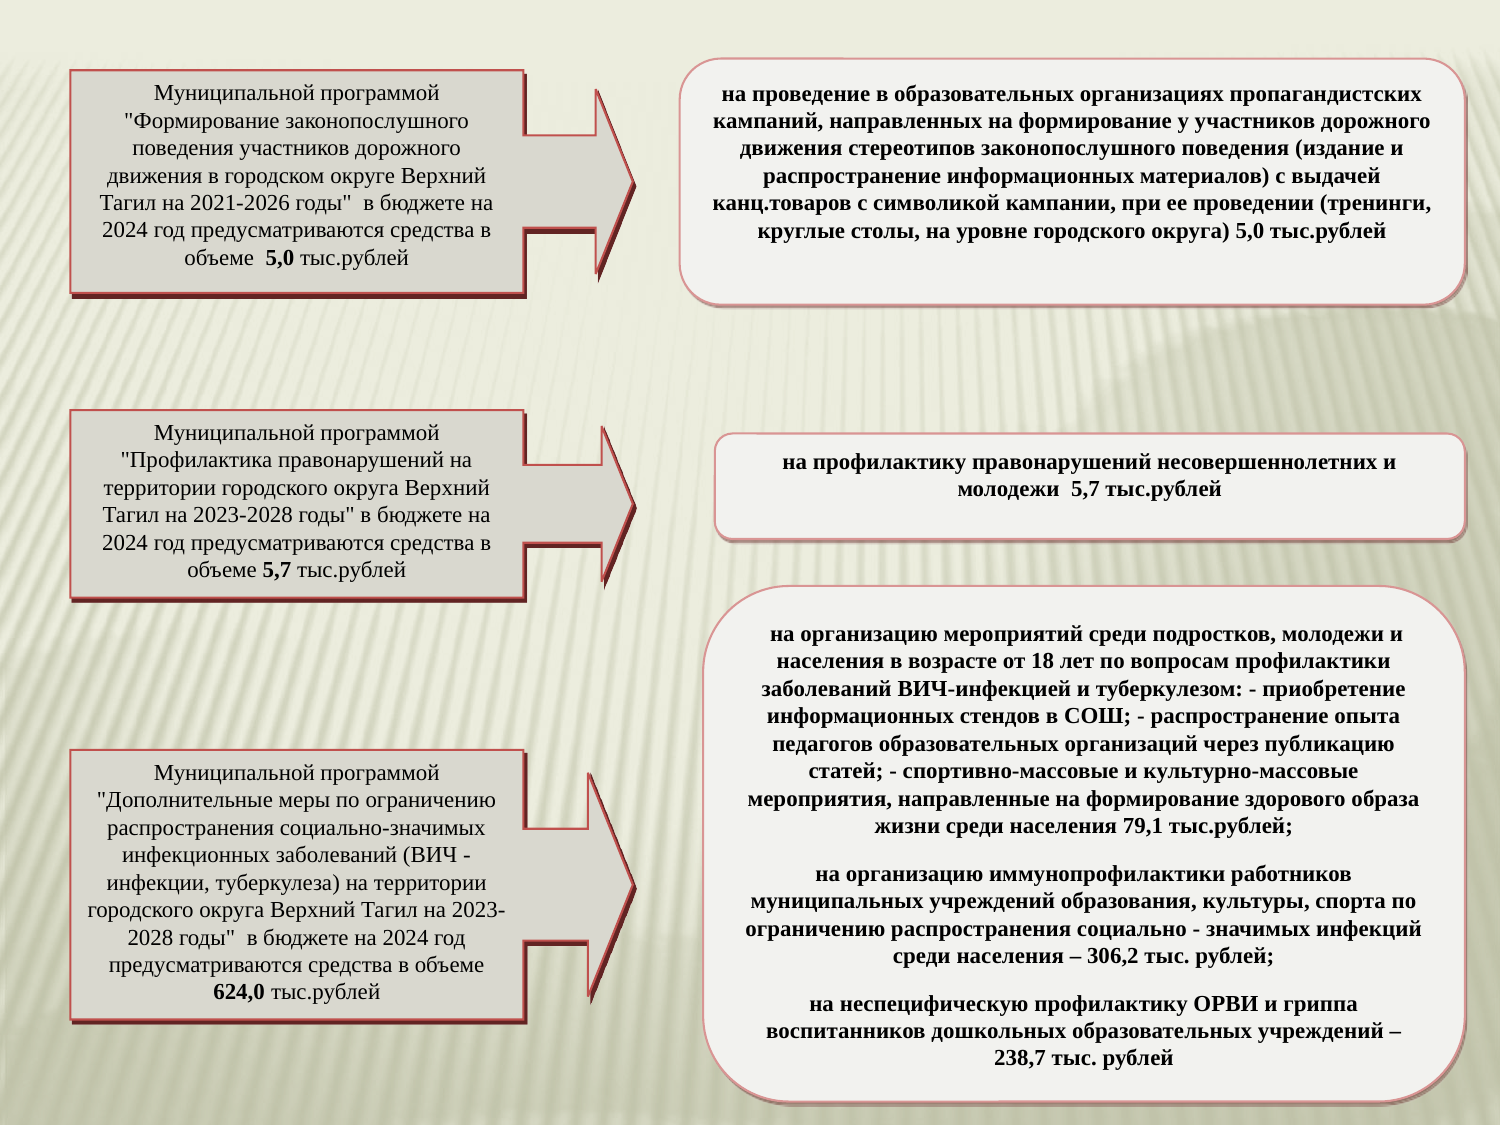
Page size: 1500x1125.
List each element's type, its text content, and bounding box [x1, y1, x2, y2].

text_box на организацию мероприятий среди подростков, молодежи и населения в возрасте от 18 лет по вопросам профилактики заболеваний ВИЧ-инфекцией и туберкулезом: - приобретение информационных стендов в СОШ; - распространение опыта педагогов образовательных организаций через публикацию статей; - спортивно-массовые и культурно-массовые мероприятия, направленные на формирование здорового образа жизни среди населения 79,1 тыс.рублей; на организацию иммунопрофилактики работников муниципальных учреждений образования, культуры, спорта по ограничению распространения социально - значимых инфекций среди населения – 306,2 тыс. рублей; на неспецифическую профилактику ОРВИ и гриппа воспитанников дошкольных образовательных учреждений – 238,7 тыс. рублей [703, 585, 1465, 1102]
text_box на проведение в образовательных организациях пропагандистских кампаний, направленных на формирование у участников дорожного движения стереотипов законопослушного поведения (издание и распространение информационных материалов) с выдачей канц.товаров с символикой кампании, при ее проведении (тренинги, круглые столы, на уровне городского округа) 5,0 тыс.рублей [679, 58, 1465, 305]
text_box на профилактику правонарушений несовершеннолетних и молодежи 5,7 тыс.рублей [714, 433, 1465, 539]
text_box Муниципальной программой "Профилактика правонарушений на территории городского округа Верхний Тагил на 2023-2028 годы" в бюджете на 2024 год предусматриваются средства в объеме 5,7 тыс.рублей [70, 410, 633, 598]
text_box Муниципальной программой "Дополнительные меры по ограничению распространения социально-значимых инфекционных заболеваний (ВИЧ - инфекции, туберкулеза) на территории городского округа Верхний Тагил на 2023-2028 годы" в бюджете на 2024 год предусматриваются средства в объеме 624,0 тыс.рублей [70, 749, 633, 1020]
text_box Муниципальной программой "Формирование законопослушного поведения участников дорожного движения в городском округе Верхний Тагил на 2021-2026 годы" в бюджете на 2024 год предусматриваются средства в объеме 5,0 тыс.рублей [70, 70, 633, 293]
